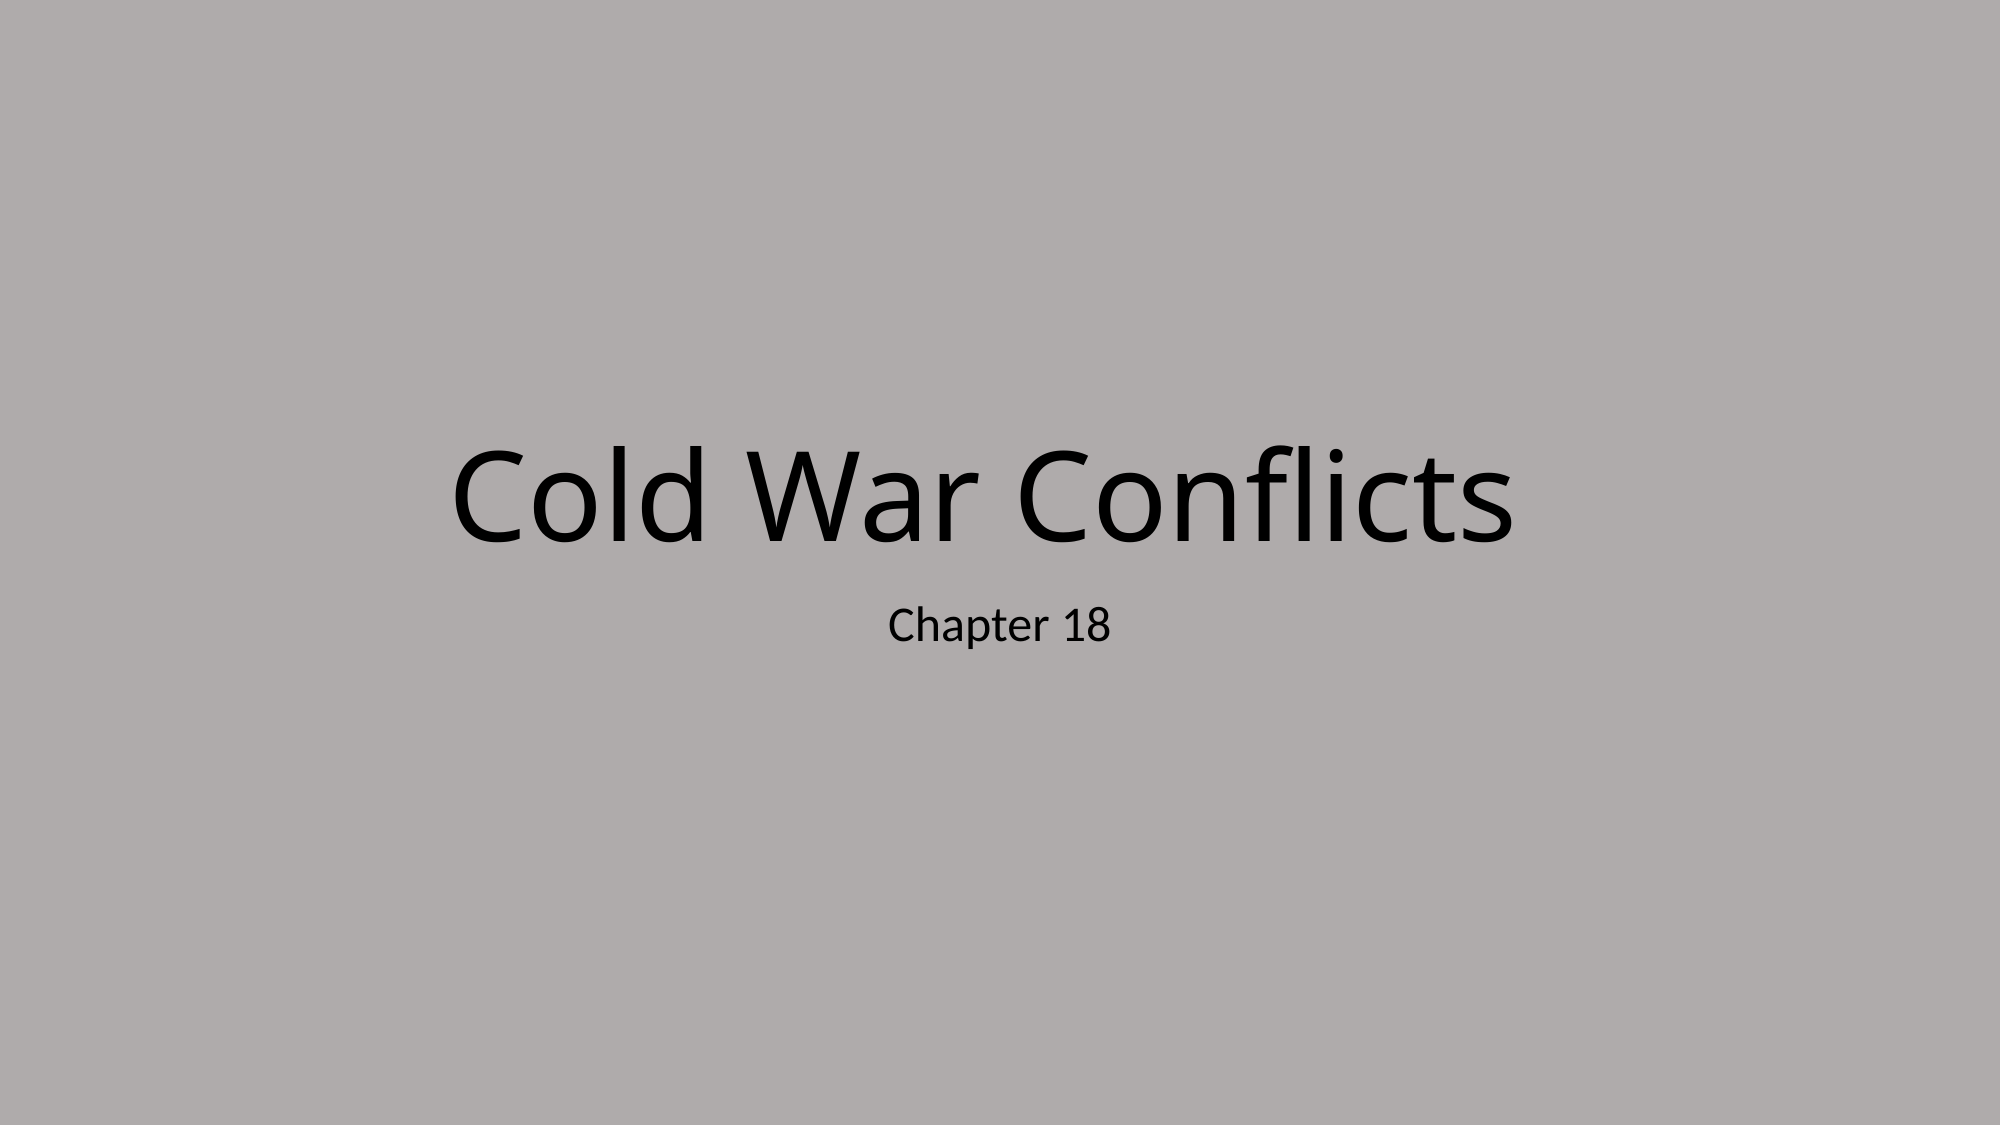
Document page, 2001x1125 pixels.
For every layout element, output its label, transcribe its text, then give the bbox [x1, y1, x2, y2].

subtitle Chapter 18 [249, 590, 1750, 863]
title Cold War Conflicts [249, 184, 1750, 576]
